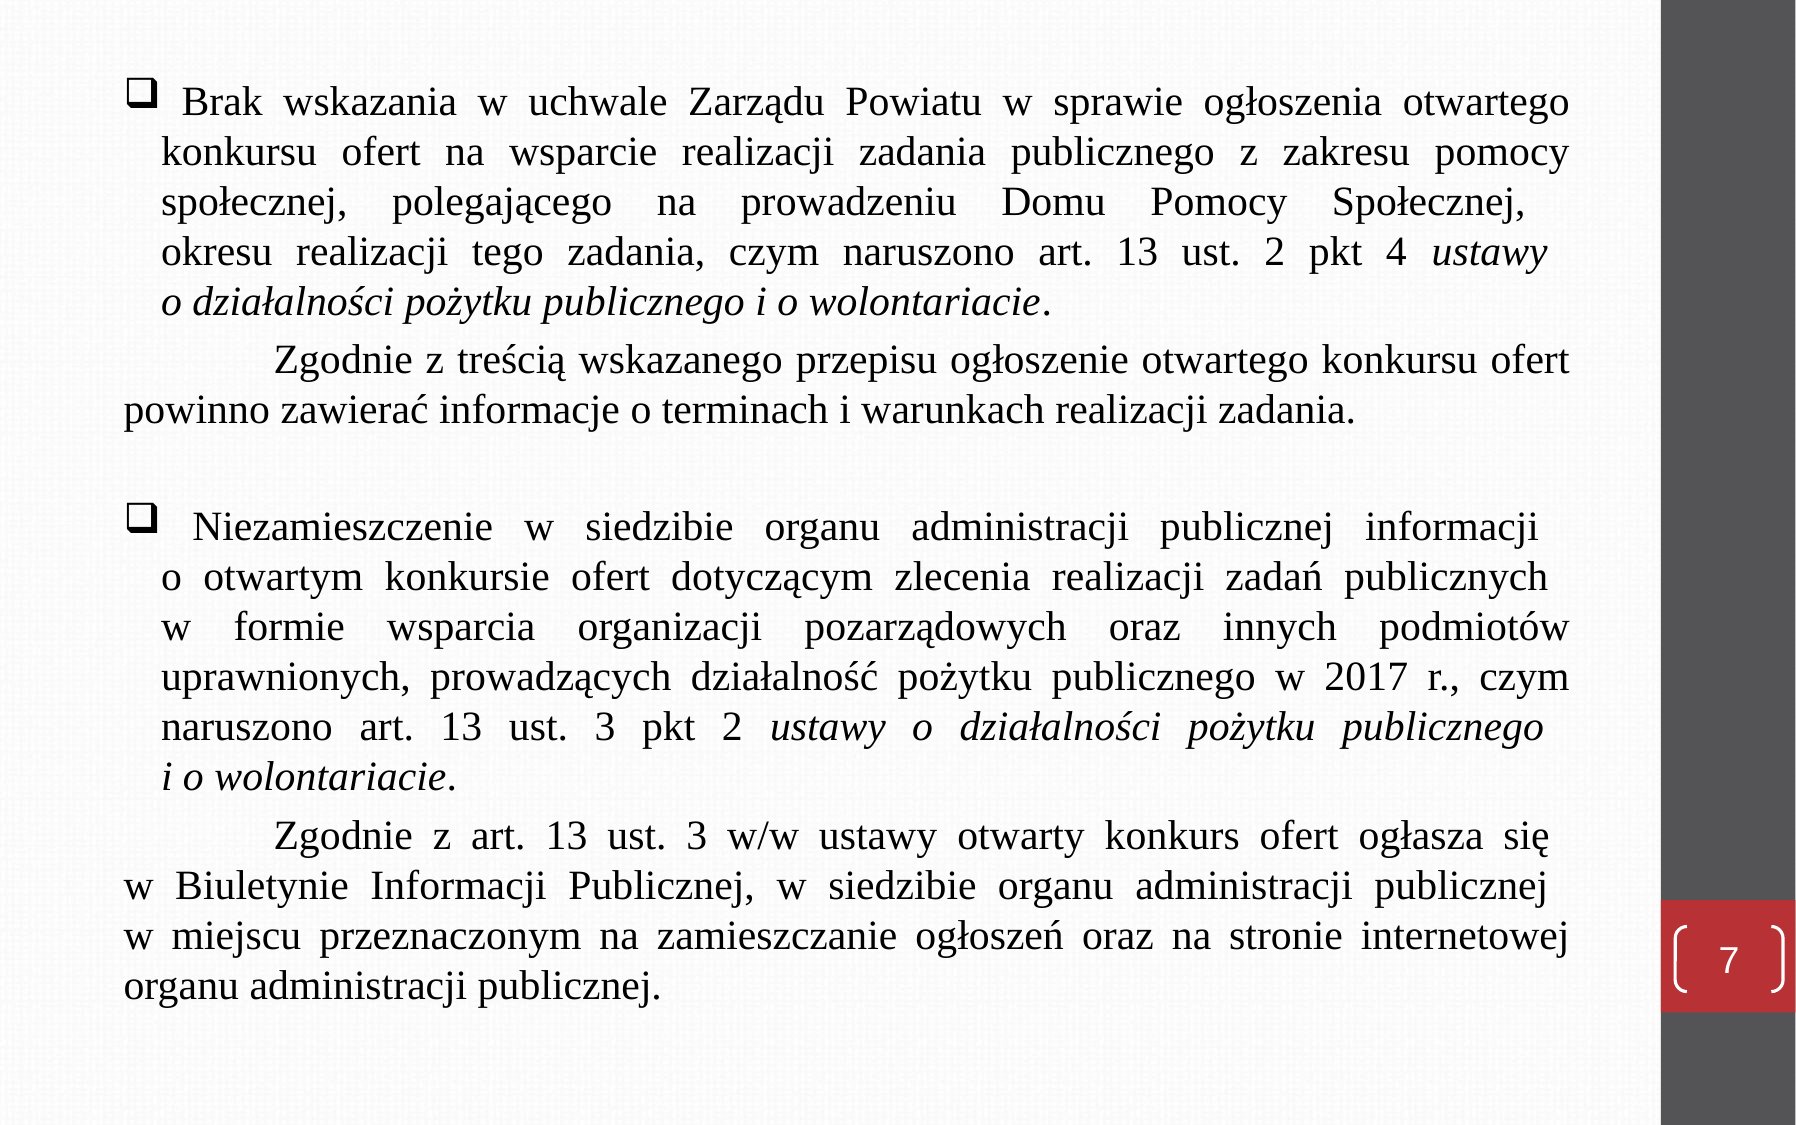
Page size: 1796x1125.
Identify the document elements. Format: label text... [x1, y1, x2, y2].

slide_number 7 [1673, 924, 1785, 994]
list Brak wskazania w uchwale Zarządu Powiatu w sprawie ogłoszenia otwartego konkursu ofert na wsparcie realizacji zadania publicznego z zakresu pomocy społecznej, polegającego na prowadzeniu Domu Pomocy Społecznej, okresu realizacji tego zadania, czym naruszono art. 13 ust. 2 pkt 4 ustawy o działalności pożytku publicznego i o wolontariacie. Zgodnie z treścią wskazanego przepisu ogłoszenie otwartego konkursu ofert powinno zawierać informacje o terminach i warunkach realizacji zadania. Niezamieszczenie w siedzibie organu administracji publicznej informacji o otwartym konkursie ofert dotyczącym zlecenia realizacji zadań publicznych w formie wsparcia organizacji pozarządowych oraz innych podmiotów uprawnionych, prowadzących działalność pożytku publicznego w 2017 r., czym naruszono art. 13 ust. 3 pkt 2 ustawy o działalności pożytku publicznego i o wolontariacie. Zgodnie z art. 13 ust. 3 w/w ustawy otwarty konkurs ofert ogłasza się w Biuletynie Informacji Publicznej, w siedzibie organu administracji publicznej w miejscu przeznaczonym na zamieszczanie ogłoszeń oraz na stronie internetowej organu administracji publicznej. [89, 66, 1587, 1050]
picture [0, 0, 1660, 1125]
